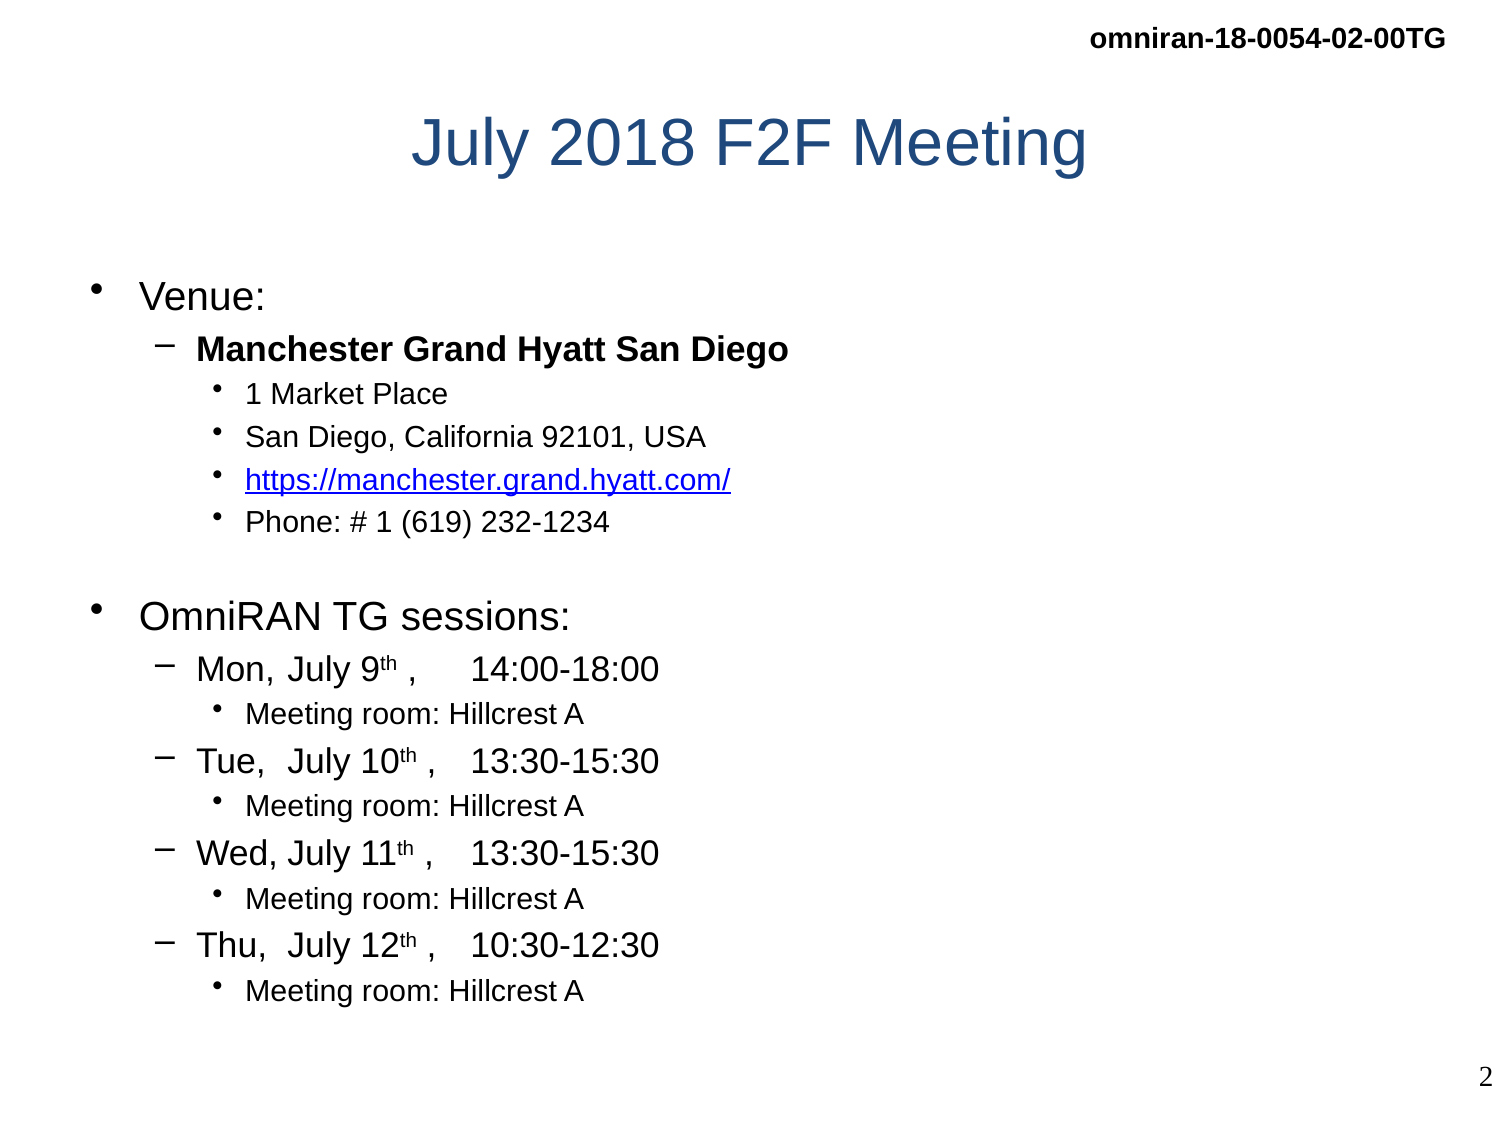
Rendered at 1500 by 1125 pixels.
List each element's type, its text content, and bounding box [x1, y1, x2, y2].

list Venue: Manchester Grand Hyatt San Diego 1 Market Place San Diego, California 92101, USA https://manchester.grand.hyatt.com/ Phone: # 1 (619) 232-1234 OmniRAN TG sessions: Mon, July 9th , 14:00-18:00 Meeting room: Hillcrest A Tue, July 10th , 13:30-15:30 Meeting room: Hillcrest A Wed, July 11th , 13:30-15:30 Meeting room: Hillcrest A Thu, July 12th , 10:30-12:30 Meeting room: Hillcrest A [75, 262, 1425, 1025]
title July 2018 F2F Meeting [75, 45, 1425, 233]
